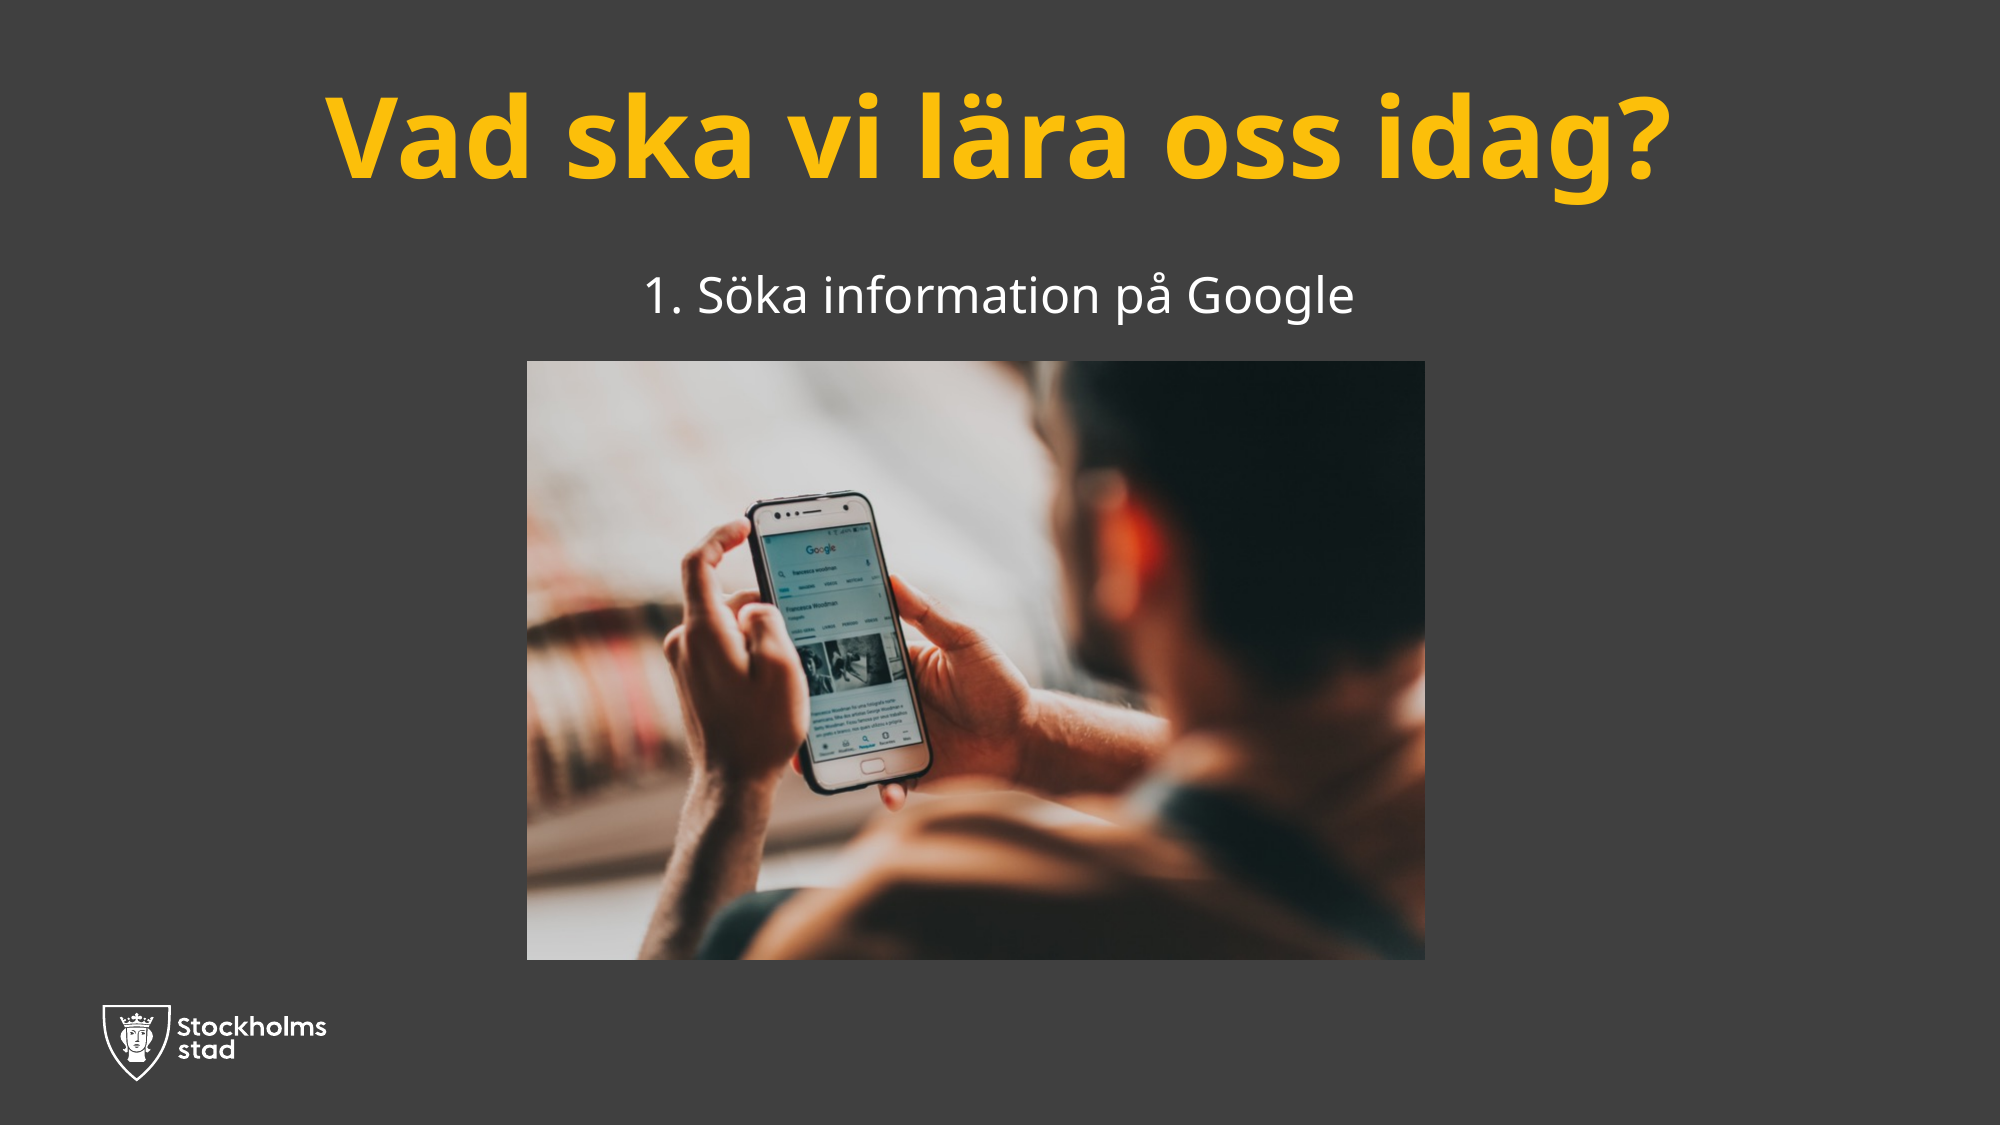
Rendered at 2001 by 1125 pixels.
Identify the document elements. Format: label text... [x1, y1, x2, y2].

picture [527, 361, 1425, 960]
title Vad ska vi lära oss idag? [100, 66, 1898, 220]
text_box 1. Söka information på Google [627, 196, 1371, 331]
